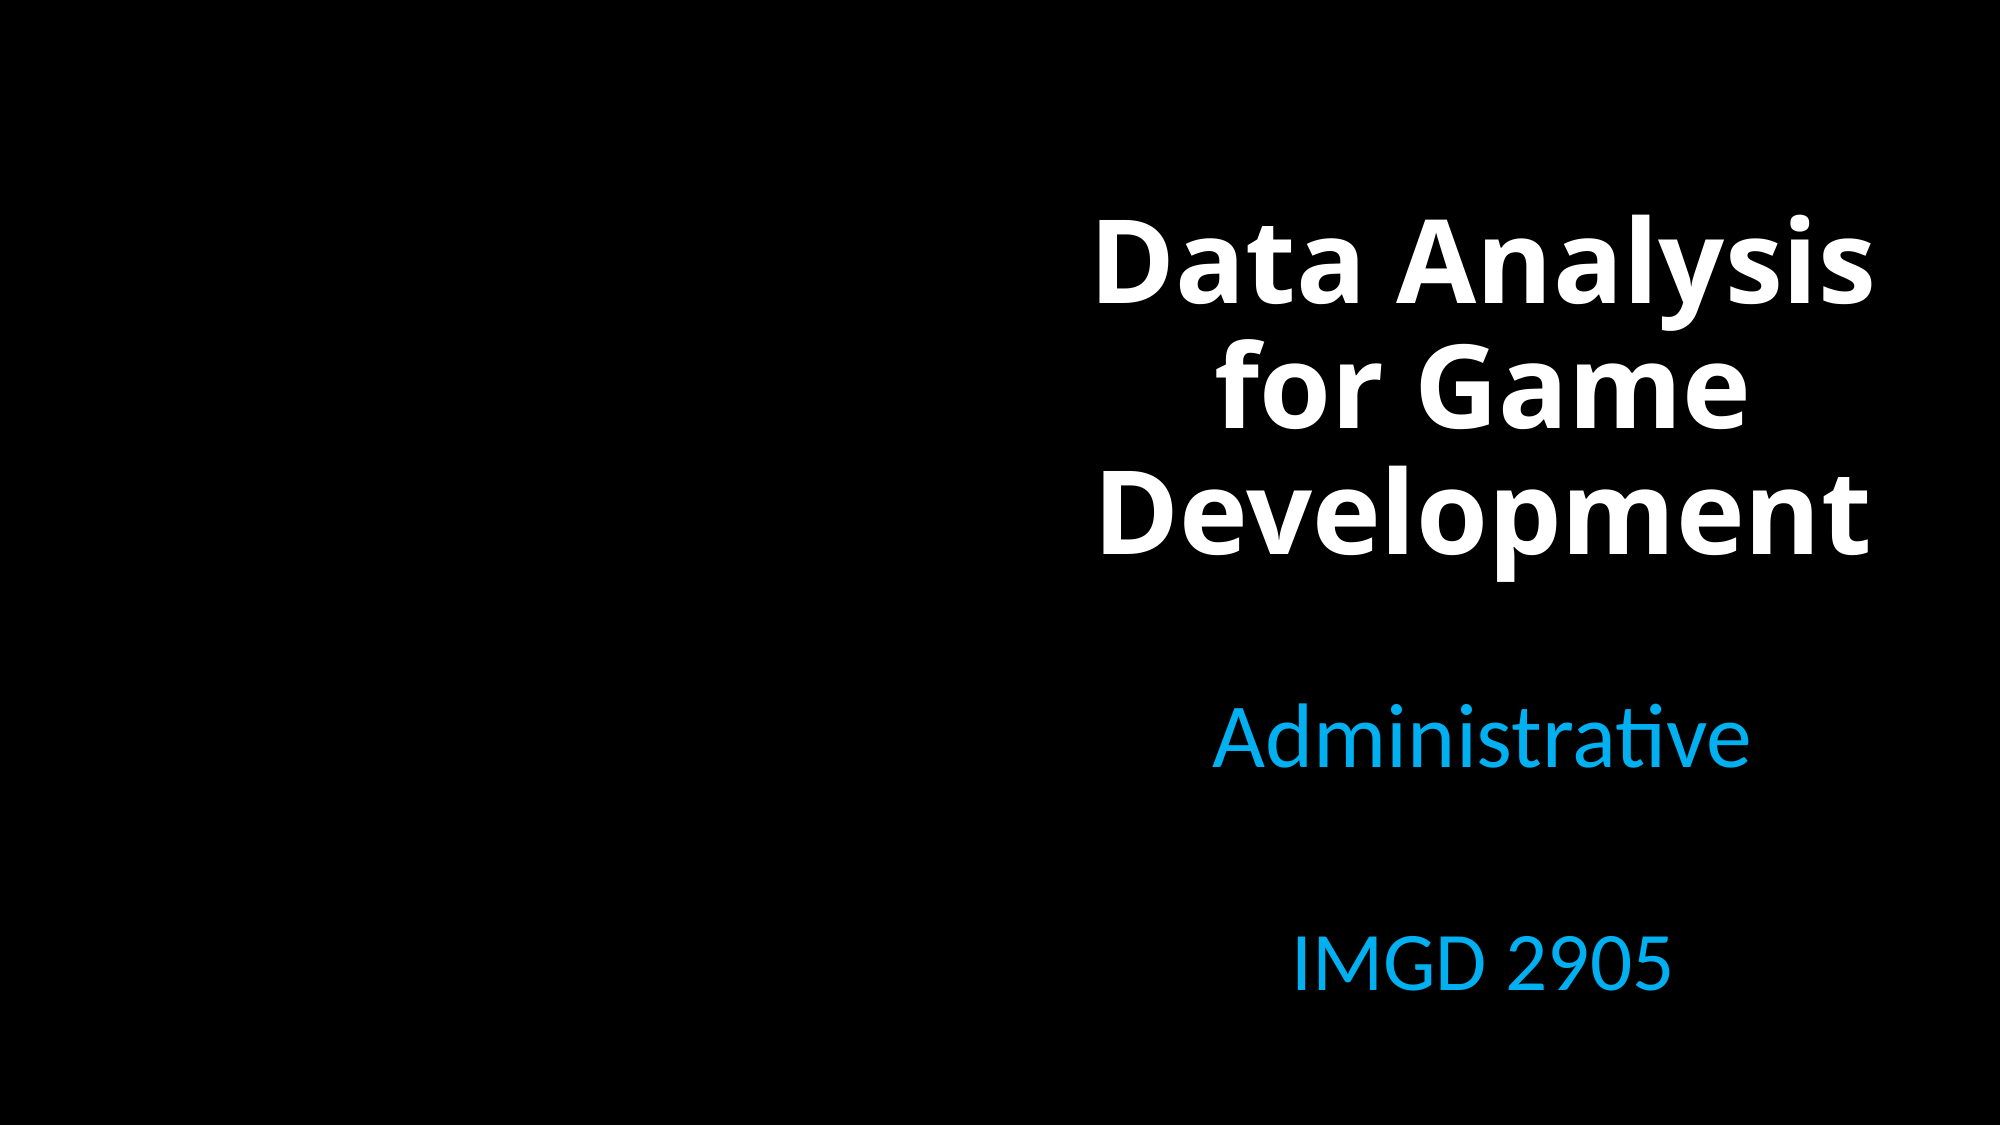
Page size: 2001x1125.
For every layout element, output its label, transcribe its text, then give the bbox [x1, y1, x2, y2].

subtitle Administrative IMGD 2905 [978, 680, 1988, 1004]
title Data Analysis for Game Development [978, 195, 1988, 588]
